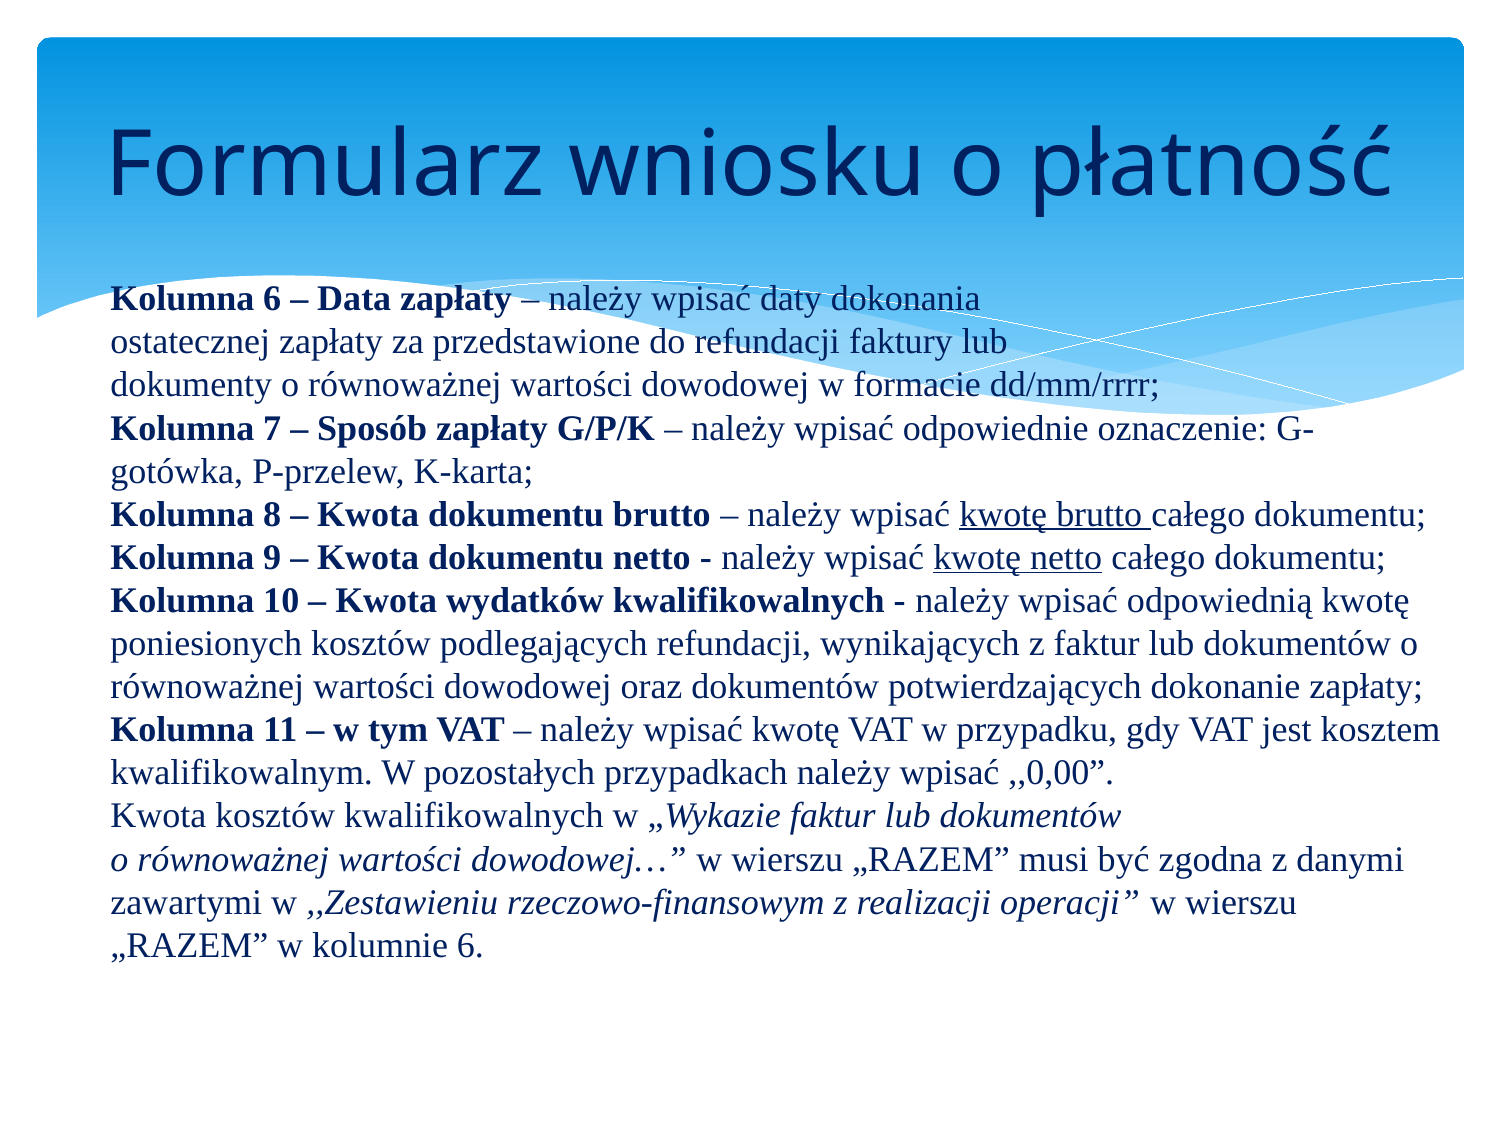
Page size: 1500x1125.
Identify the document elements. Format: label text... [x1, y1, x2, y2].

list Kolumna 6 – Data zapłaty – należy wpisać daty dokonania ostatecznej zapłaty za przedstawione do refundacji faktury lub dokumenty o równoważnej wartości dowodowej w formacie dd/mm/rrrr; Kolumna 7 – Sposób zapłaty G/P/K – należy wpisać odpowiednie oznaczenie: G-gotówka, P-przelew, K-karta; Kolumna 8 – Kwota dokumentu brutto – należy wpisać kwotę brutto całego dokumentu; Kolumna 9 – Kwota dokumentu netto - należy wpisać kwotę netto całego dokumentu; Kolumna 10 – Kwota wydatków kwalifikowalnych - należy wpisać odpowiednią kwotę poniesionych kosztów podlegających refundacji, wynikających z faktur lub dokumentów o równoważnej wartości dowodowej oraz dokumentów potwierdzających dokonanie zapłaty; Kolumna 11 – w tym VAT – należy wpisać kwotę VAT w przypadku, gdy VAT jest kosztem kwalifikowalnym. W pozostałych przypadkach należy wpisać ,,0,00”. Kwota kosztów kwalifikowalnych w „Wykazie faktur lub dokumentów o równoważnej wartości dowodowej…” w wierszu „RAZEM” musi być zgodna z danymi zawartymi w ,,Zestawieniu rzeczowo-finansowym z realizacji operacji” w wierszu „RAZEM” w kolumnie 6. [41, 267, 1459, 1005]
title Formularz wniosku o płatność [75, 55, 1425, 261]
